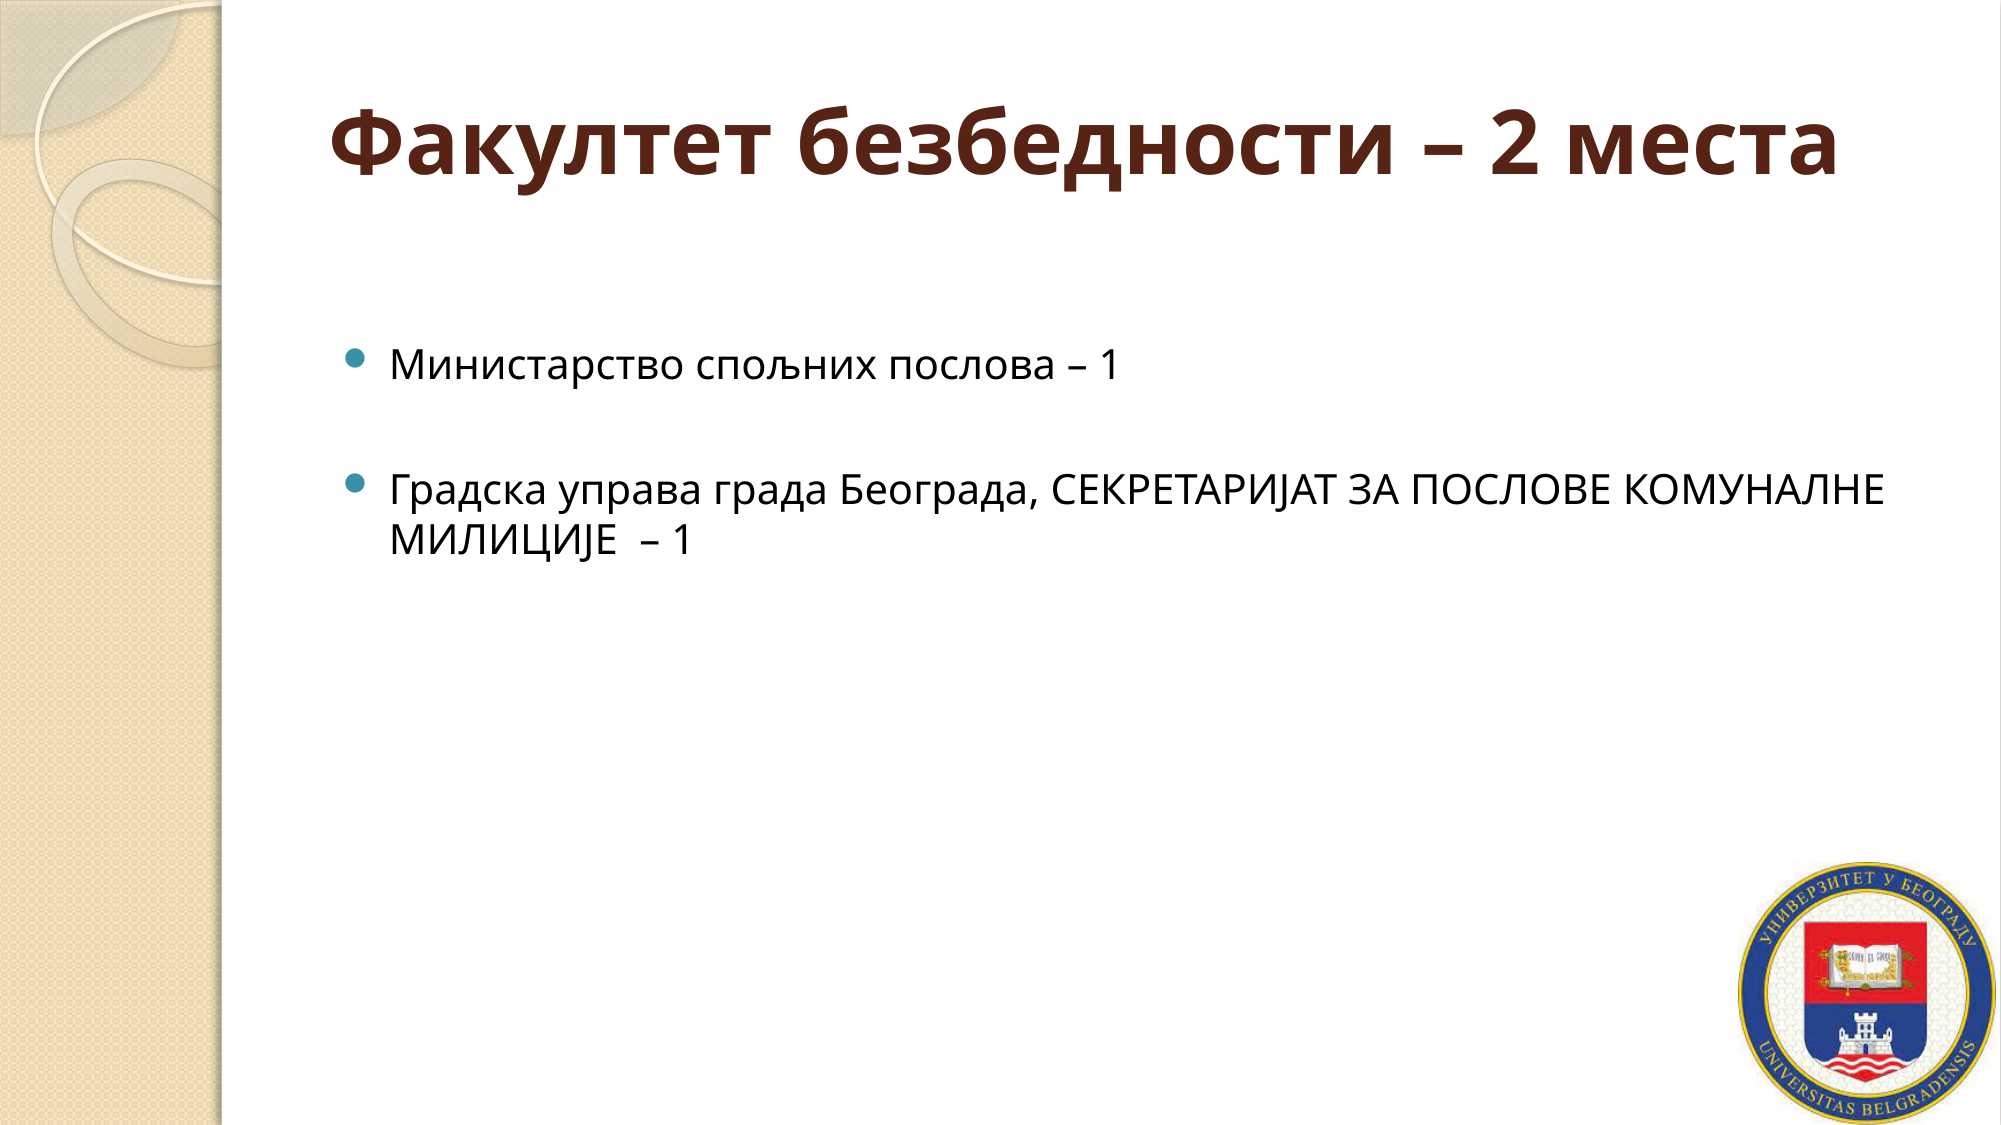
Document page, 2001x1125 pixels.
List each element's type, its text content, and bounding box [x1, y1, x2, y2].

picture [1737, 861, 1996, 1125]
title Факултет безбедности – 2 места [313, 45, 1954, 233]
list Министарство спољних послова – 1 Градска управа града Београдa, СЕКРЕТАРИЈАТ ЗА ПОСЛОВЕ КОМУНАЛНЕ МИЛИЦИЈЕ – 1 [313, 237, 1954, 1025]
